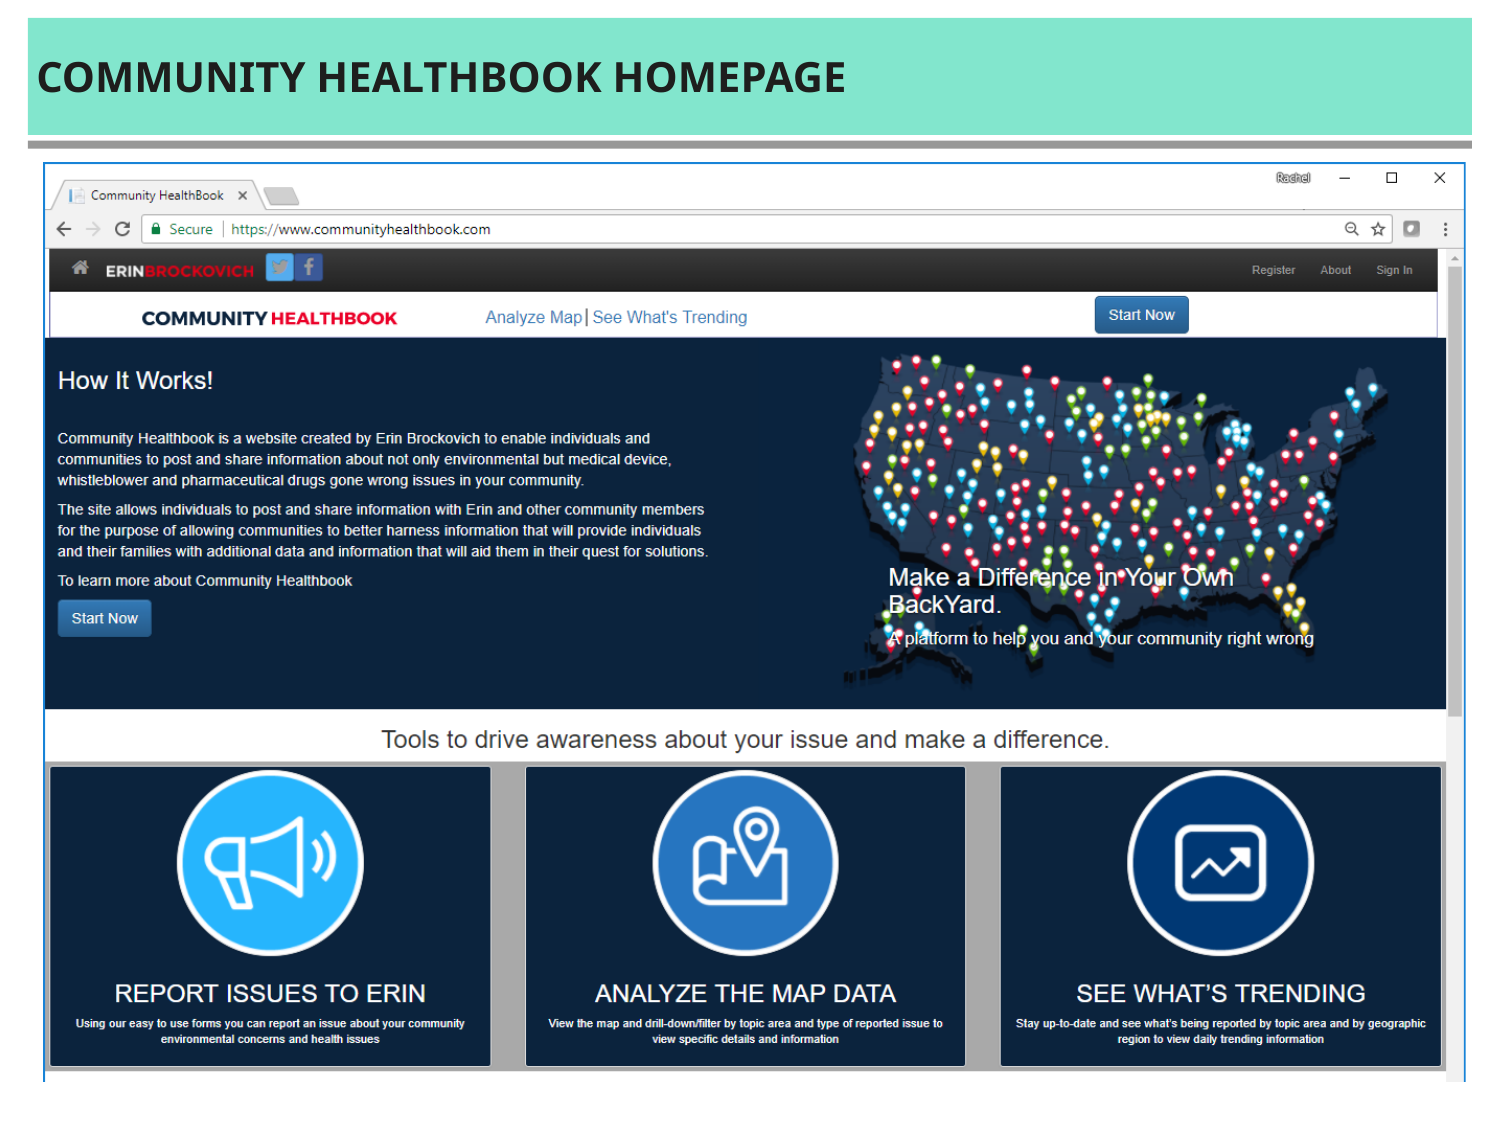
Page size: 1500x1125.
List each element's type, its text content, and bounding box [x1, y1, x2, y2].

picture [42, 162, 1466, 1082]
text_box [26, 139, 1474, 151]
text_box COMMUNITY HEALTHBOOK HOMEPAGE [21, 43, 1466, 109]
text_box [26, 16, 1474, 137]
